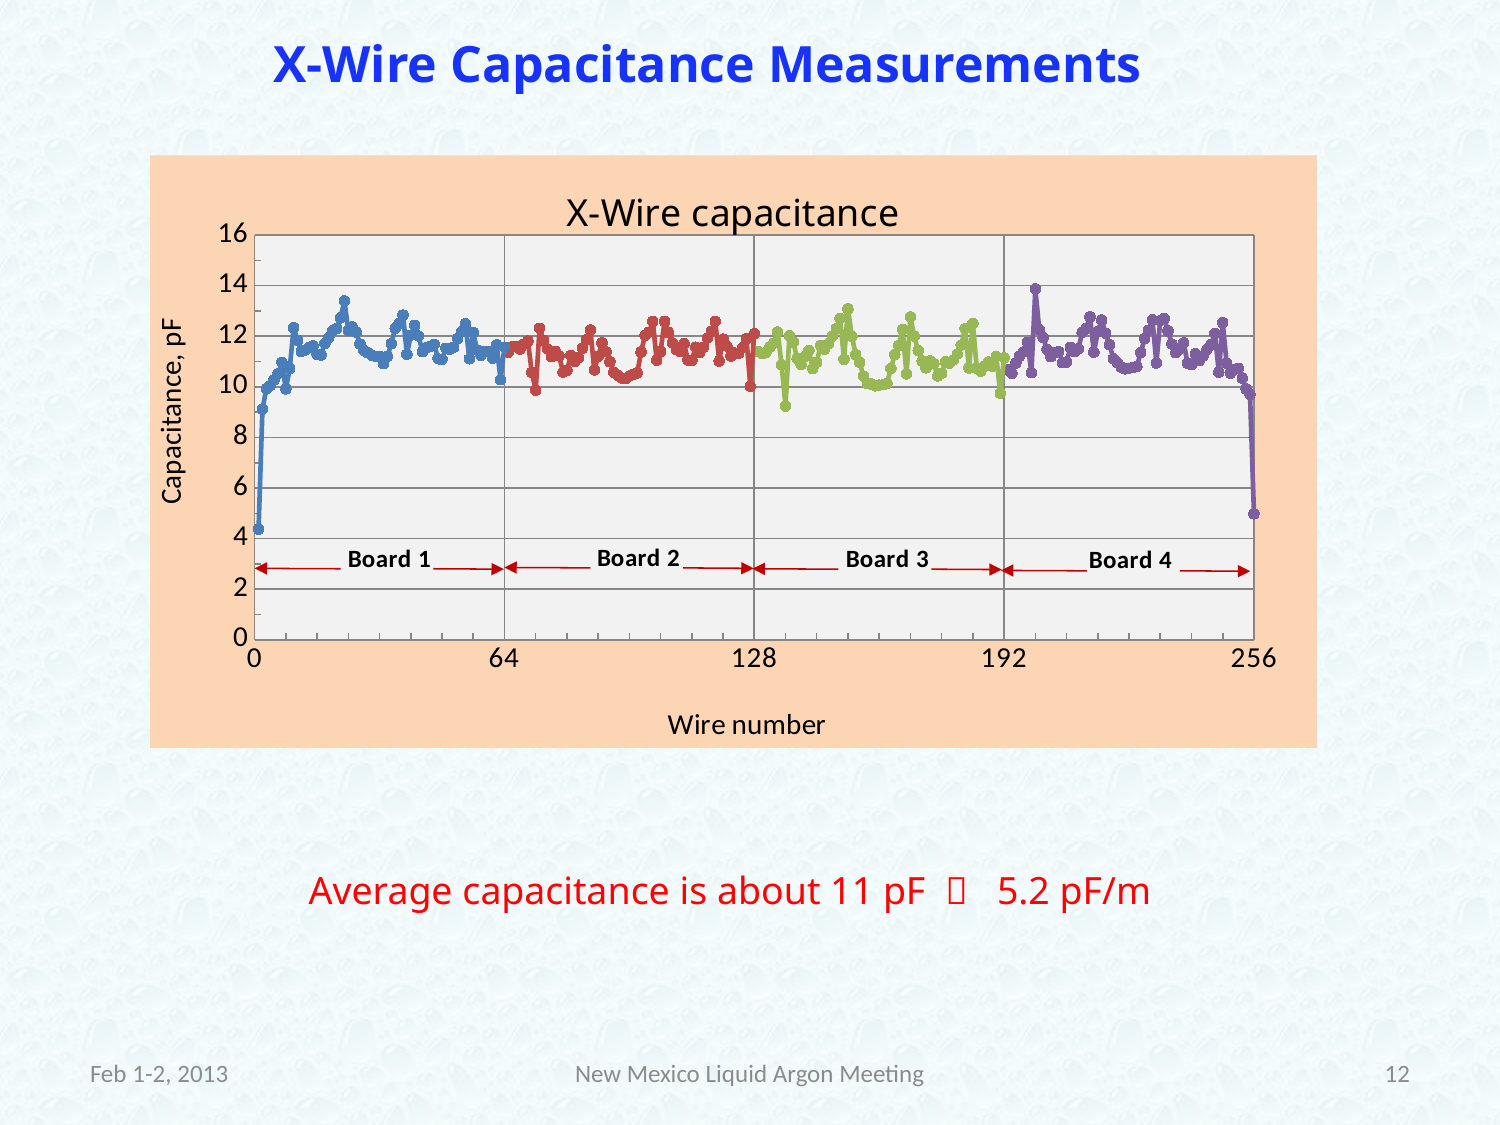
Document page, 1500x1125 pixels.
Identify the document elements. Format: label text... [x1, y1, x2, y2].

slide_number 12 [1074, 1042, 1425, 1103]
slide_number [75, 1042, 425, 1103]
text_box X-Wire Capacitance Measurements [258, 24, 1157, 100]
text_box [149, 155, 1318, 752]
footer New Mexico Liquid Argon Meeting [512, 1042, 988, 1103]
text_box Average capacitance is about 11 pF  5.2 pF/m [293, 859, 1167, 920]
